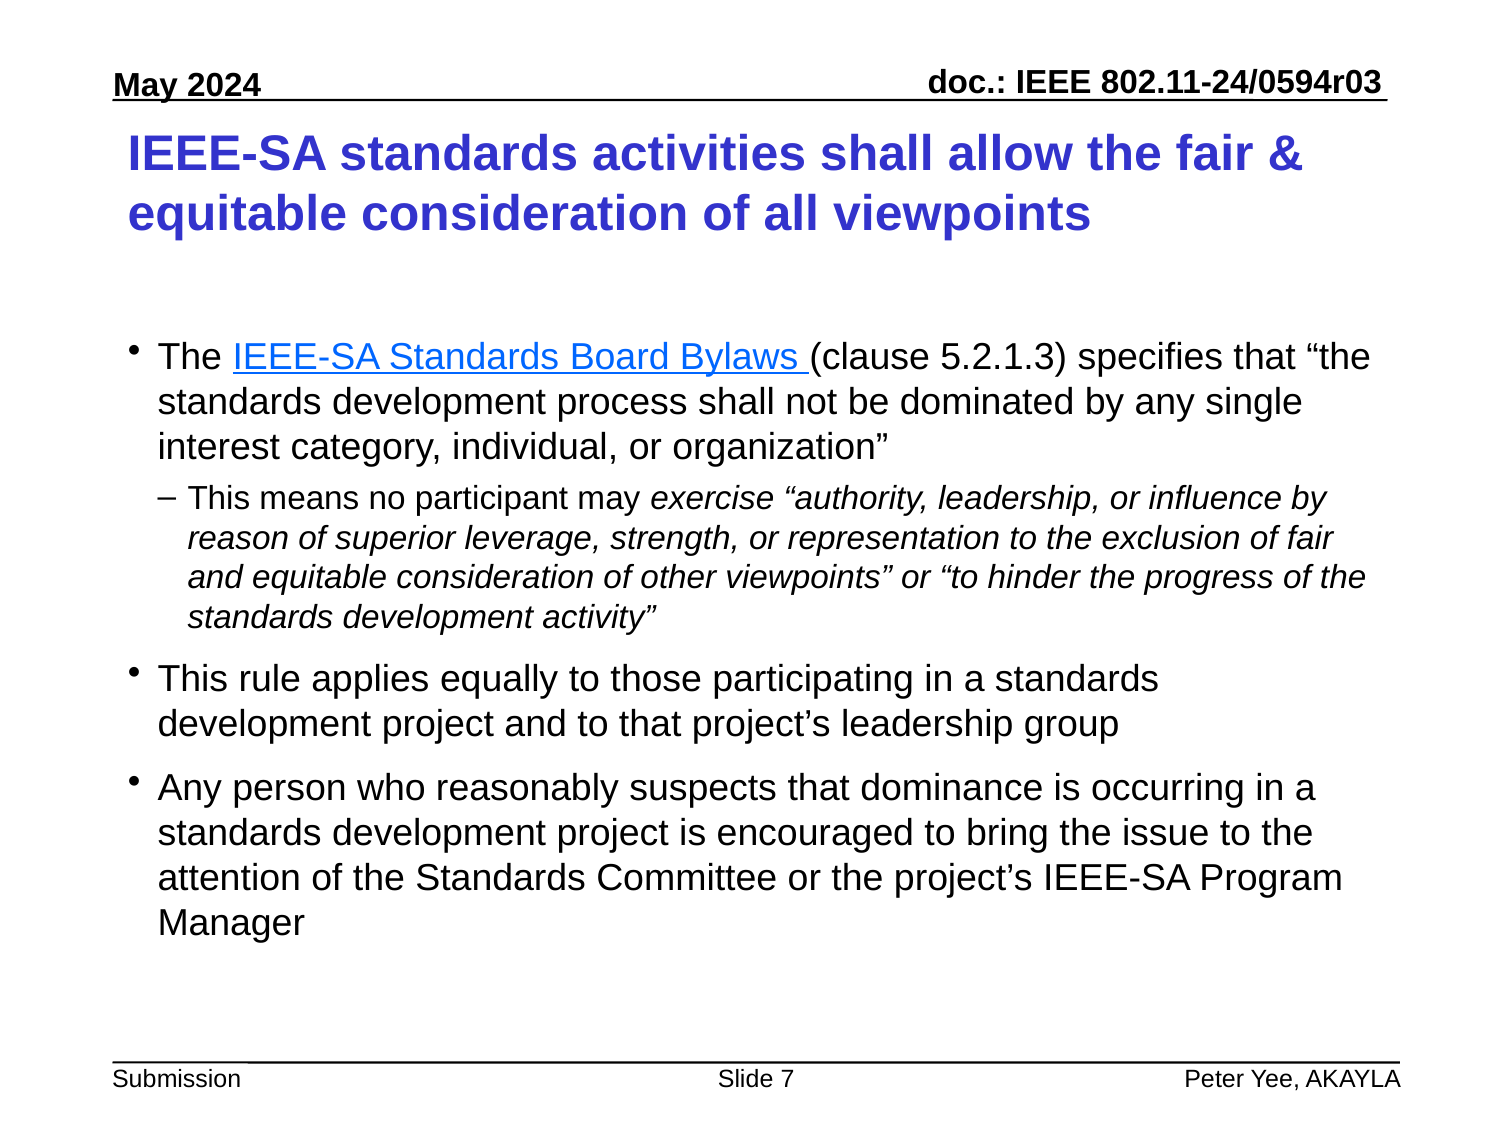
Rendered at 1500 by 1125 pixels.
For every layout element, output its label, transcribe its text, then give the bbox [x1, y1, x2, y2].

slide_number Slide 7 [709, 1061, 803, 1093]
footer Peter Yee, AKAYLA [1183, 1061, 1402, 1093]
title IEEE-SA standards activities shall allow the fair & equitable consideration of all viewpoints [112, 112, 1388, 288]
list The IEEE-SA Standards Board Bylaws (clause 5.2.1.3) specifies that “the standards development process shall not be dominated by any single interest category, individual, or organization” This means no participant may exercise “authority, leadership, or influence by reason of superior leverage, strength, or representation to the exclusion of fair and equitable consideration of other viewpoints” or “to hinder the progress of the standards development activity” This rule applies equally to those participating in a standards development project and to that project’s leadership group Any person who reasonably suspects that dominance is occurring in a standards development project is encouraged to bring the issue to the attention of the Standards Committee or the project’s IEEE-SA Program Manager [112, 324, 1388, 1000]
